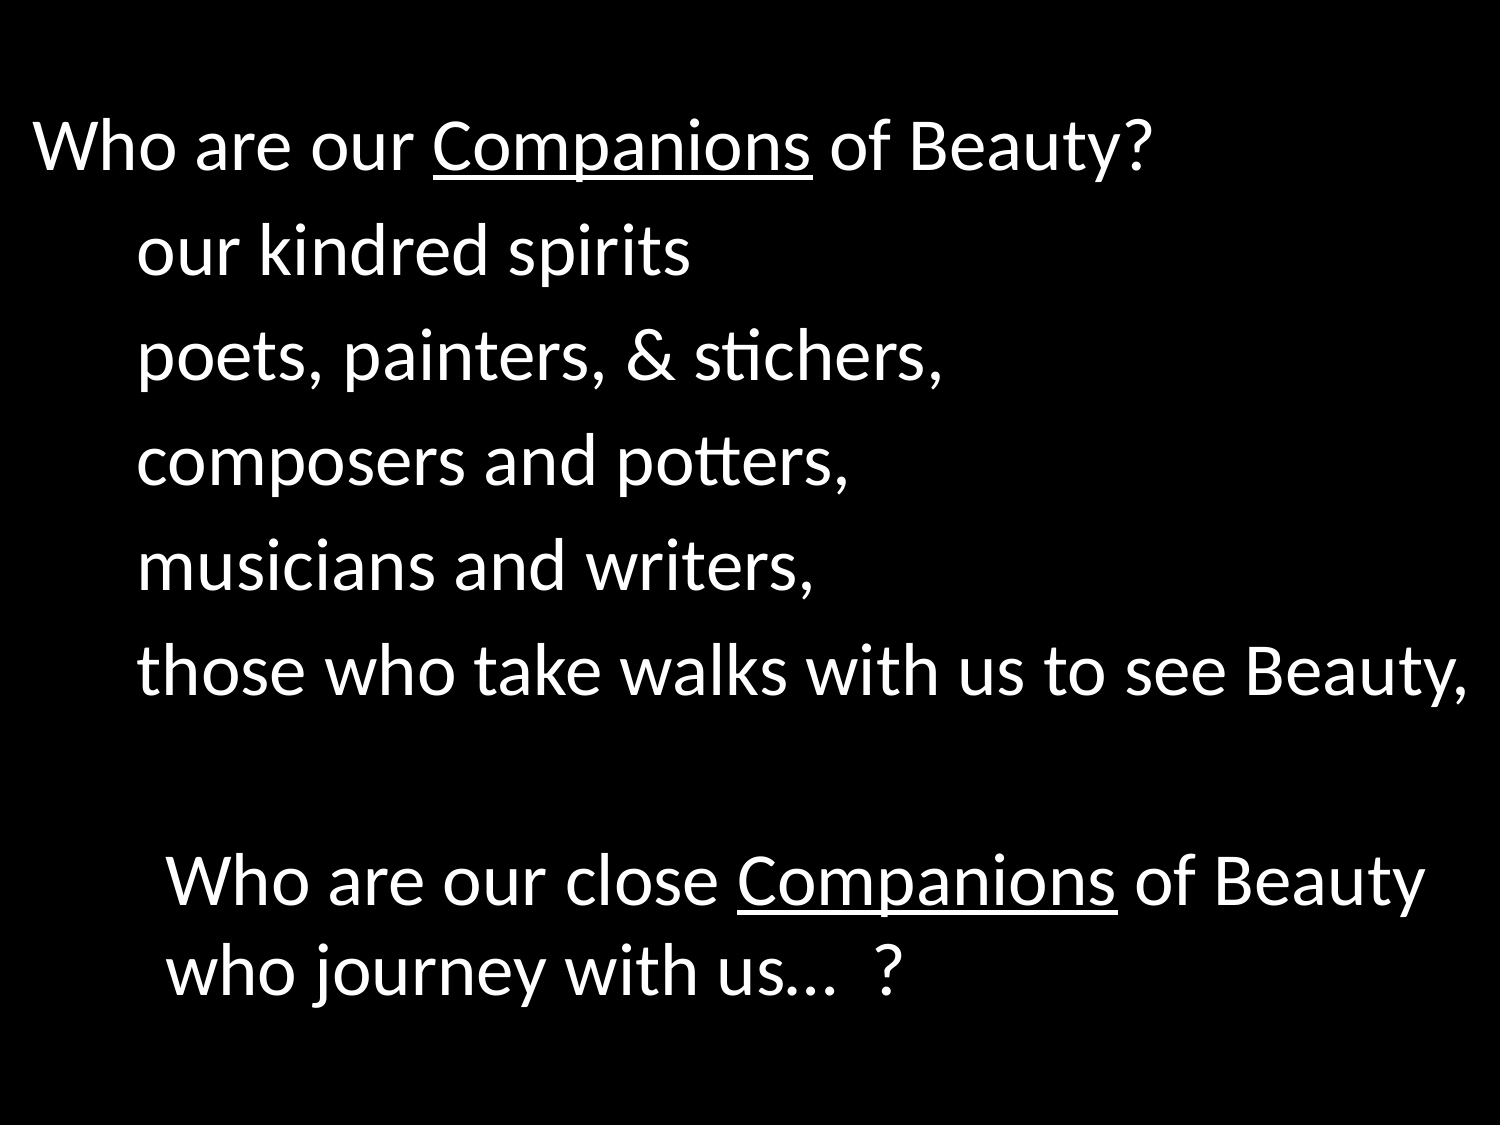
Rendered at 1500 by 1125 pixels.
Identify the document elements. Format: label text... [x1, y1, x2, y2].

list Who are our Companions of Beauty? our kindred spirits poets, painters, & stichers, composers and potters, musicians and writers, those who take walks with us to see Beauty, Who are our close Companions of Beauty who journey with us… ? [0, 87, 1500, 1125]
